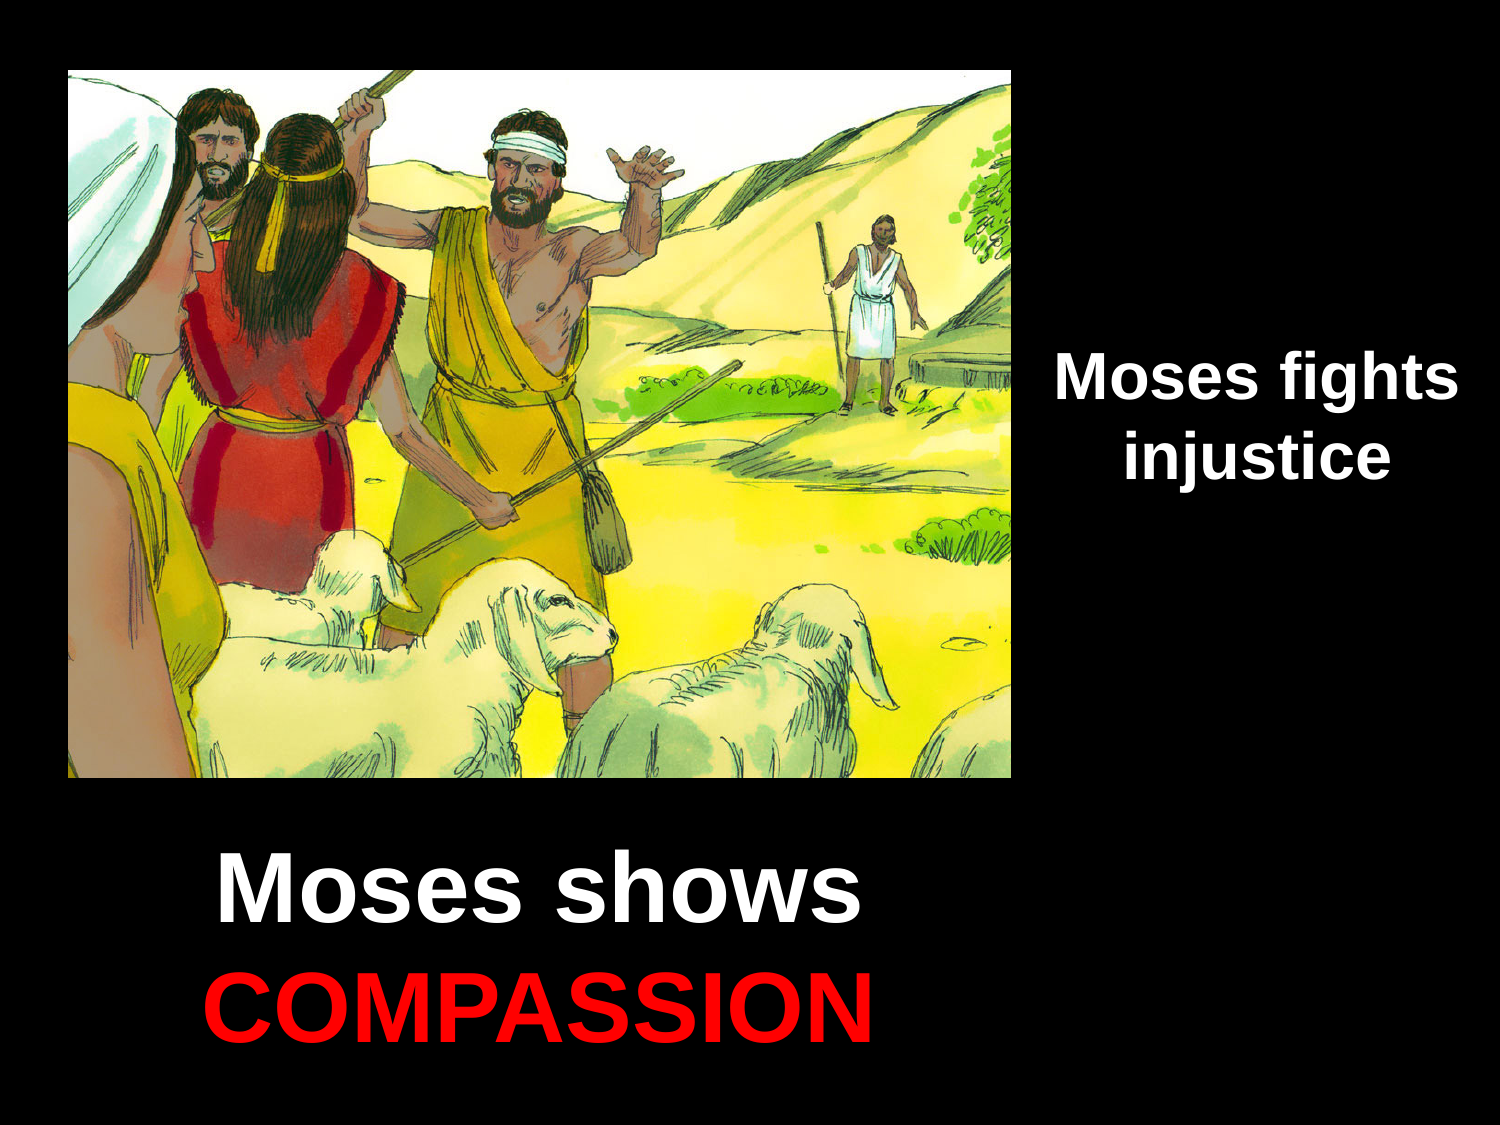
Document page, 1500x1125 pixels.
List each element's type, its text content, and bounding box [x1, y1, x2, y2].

picture [68, 70, 1011, 778]
text_box Moses shows COMPASSION [147, 868, 932, 1018]
text_box Moses fights injustice [1015, 325, 1500, 537]
